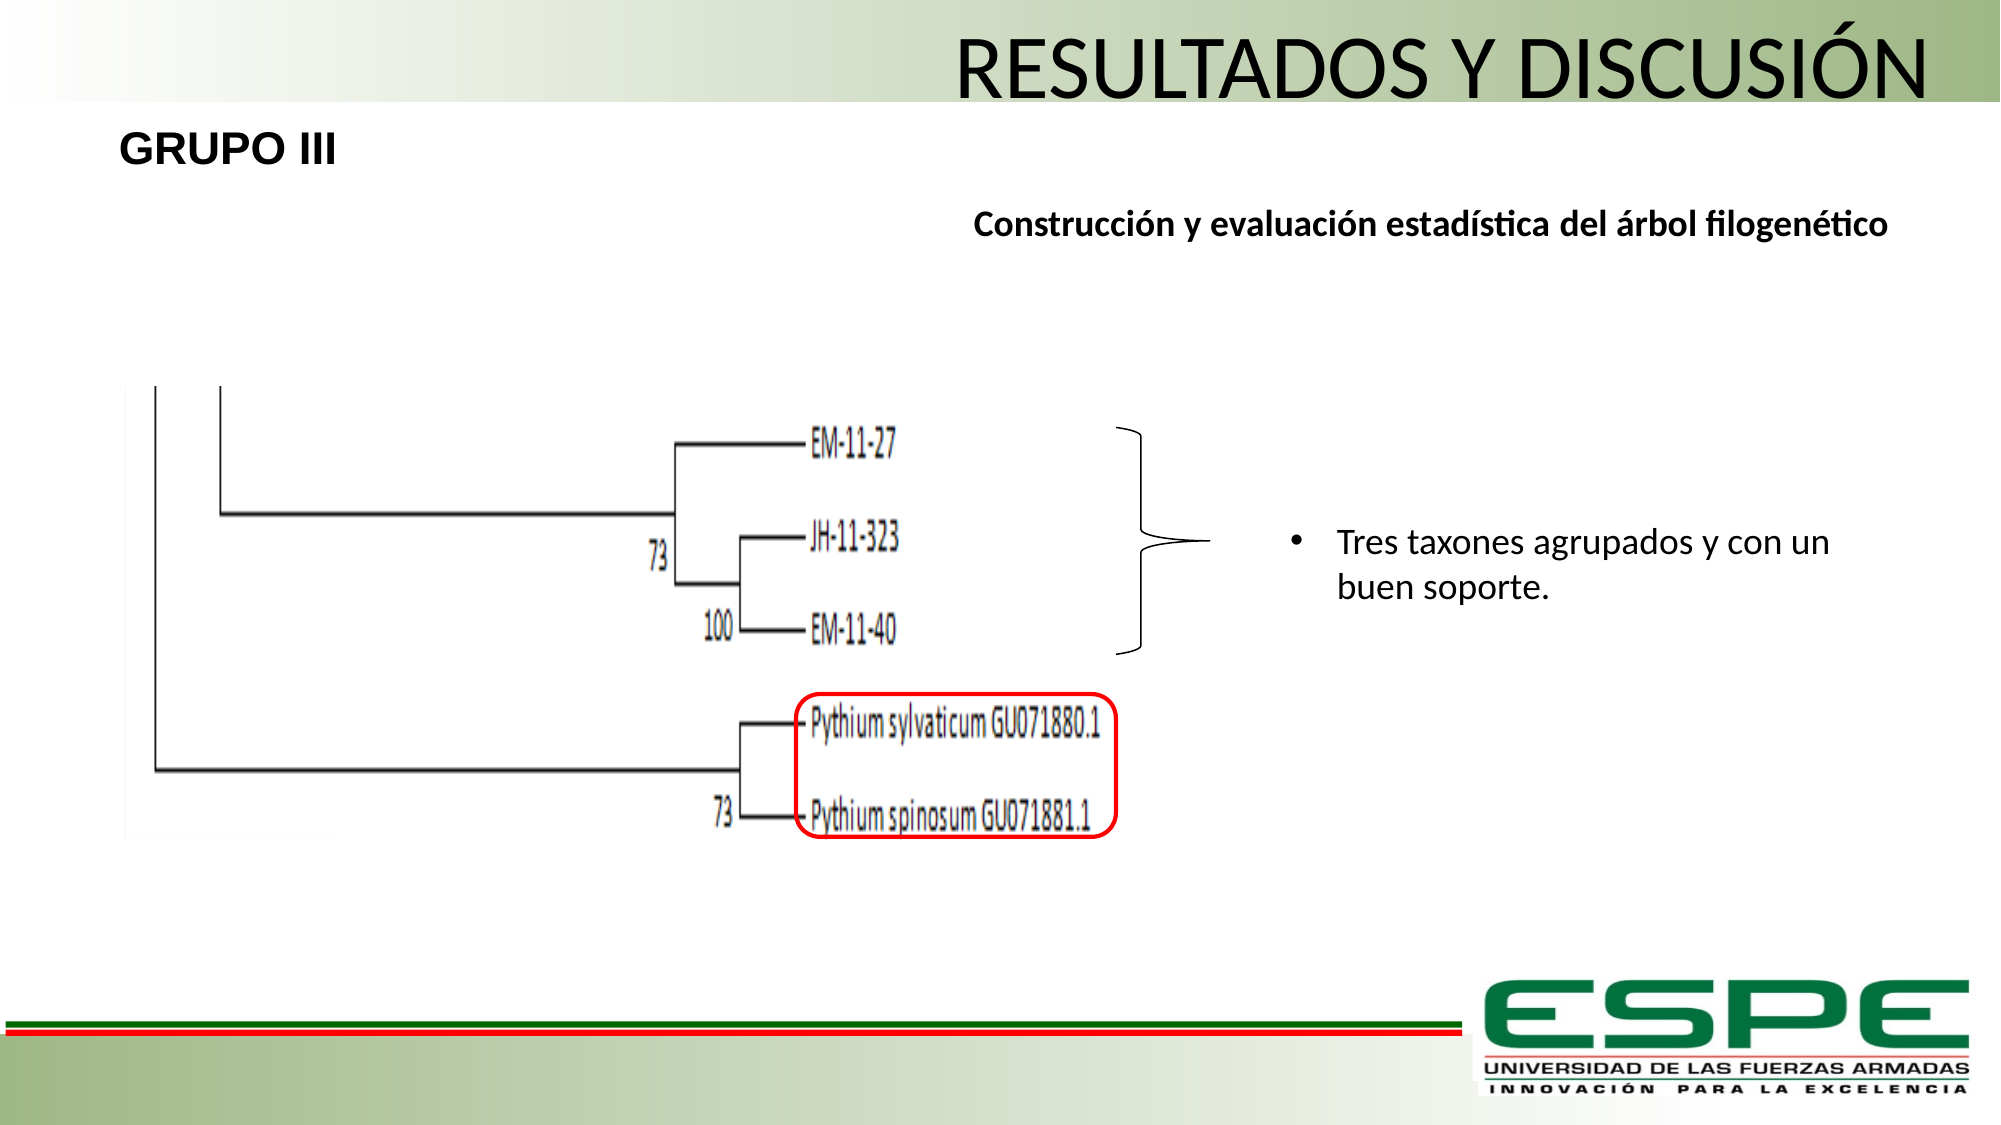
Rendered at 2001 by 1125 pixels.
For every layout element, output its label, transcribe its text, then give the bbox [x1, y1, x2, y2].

text_box GRUPO III [104, 111, 542, 182]
text_box [1121, 427, 1211, 655]
picture [124, 385, 1117, 842]
text_box Tres taxones agrupados y con un buen soporte. [1275, 509, 1927, 615]
text_box RESULTADOS Y DISCUSIÓN [939, 0, 2000, 125]
text_box Construcción y evaluación estadística del árbol filogenético [959, 146, 1904, 252]
picture [1472, 976, 1977, 1097]
